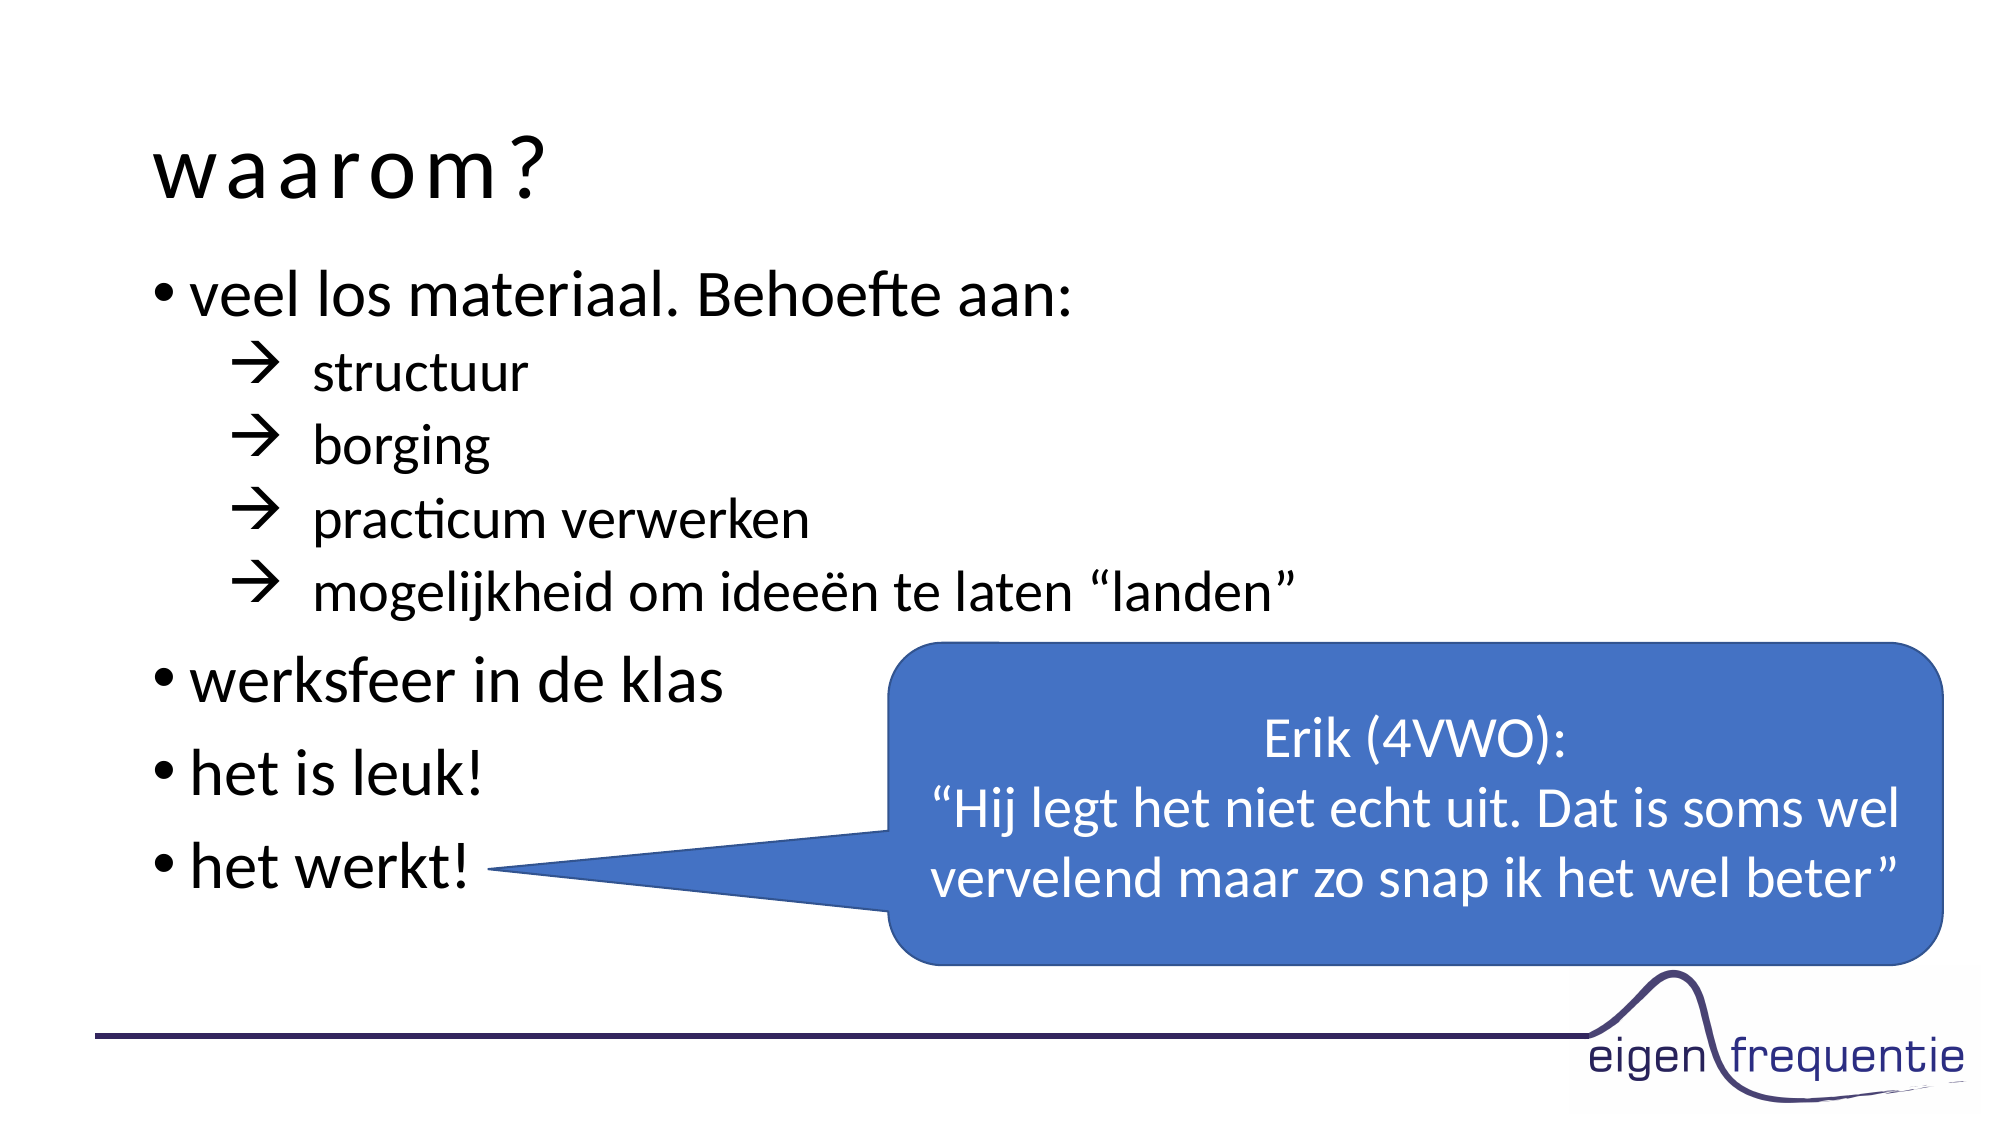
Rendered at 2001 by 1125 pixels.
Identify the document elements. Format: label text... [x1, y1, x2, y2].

list veel los materiaal. Behoefte aan: structuur borging practicum verwerken mogelijkheid om ideeën te laten “landen” werksfeer in de klas het is leuk! het werkt! [137, 278, 1863, 966]
picture [1569, 965, 1981, 1114]
text_box Erik (4VWO): “Hij legt het niet echt uit. Dat is soms wel vervelend maar zo snap ik het wel beter” [487, 641, 1944, 967]
title waarom? [137, 59, 1863, 278]
